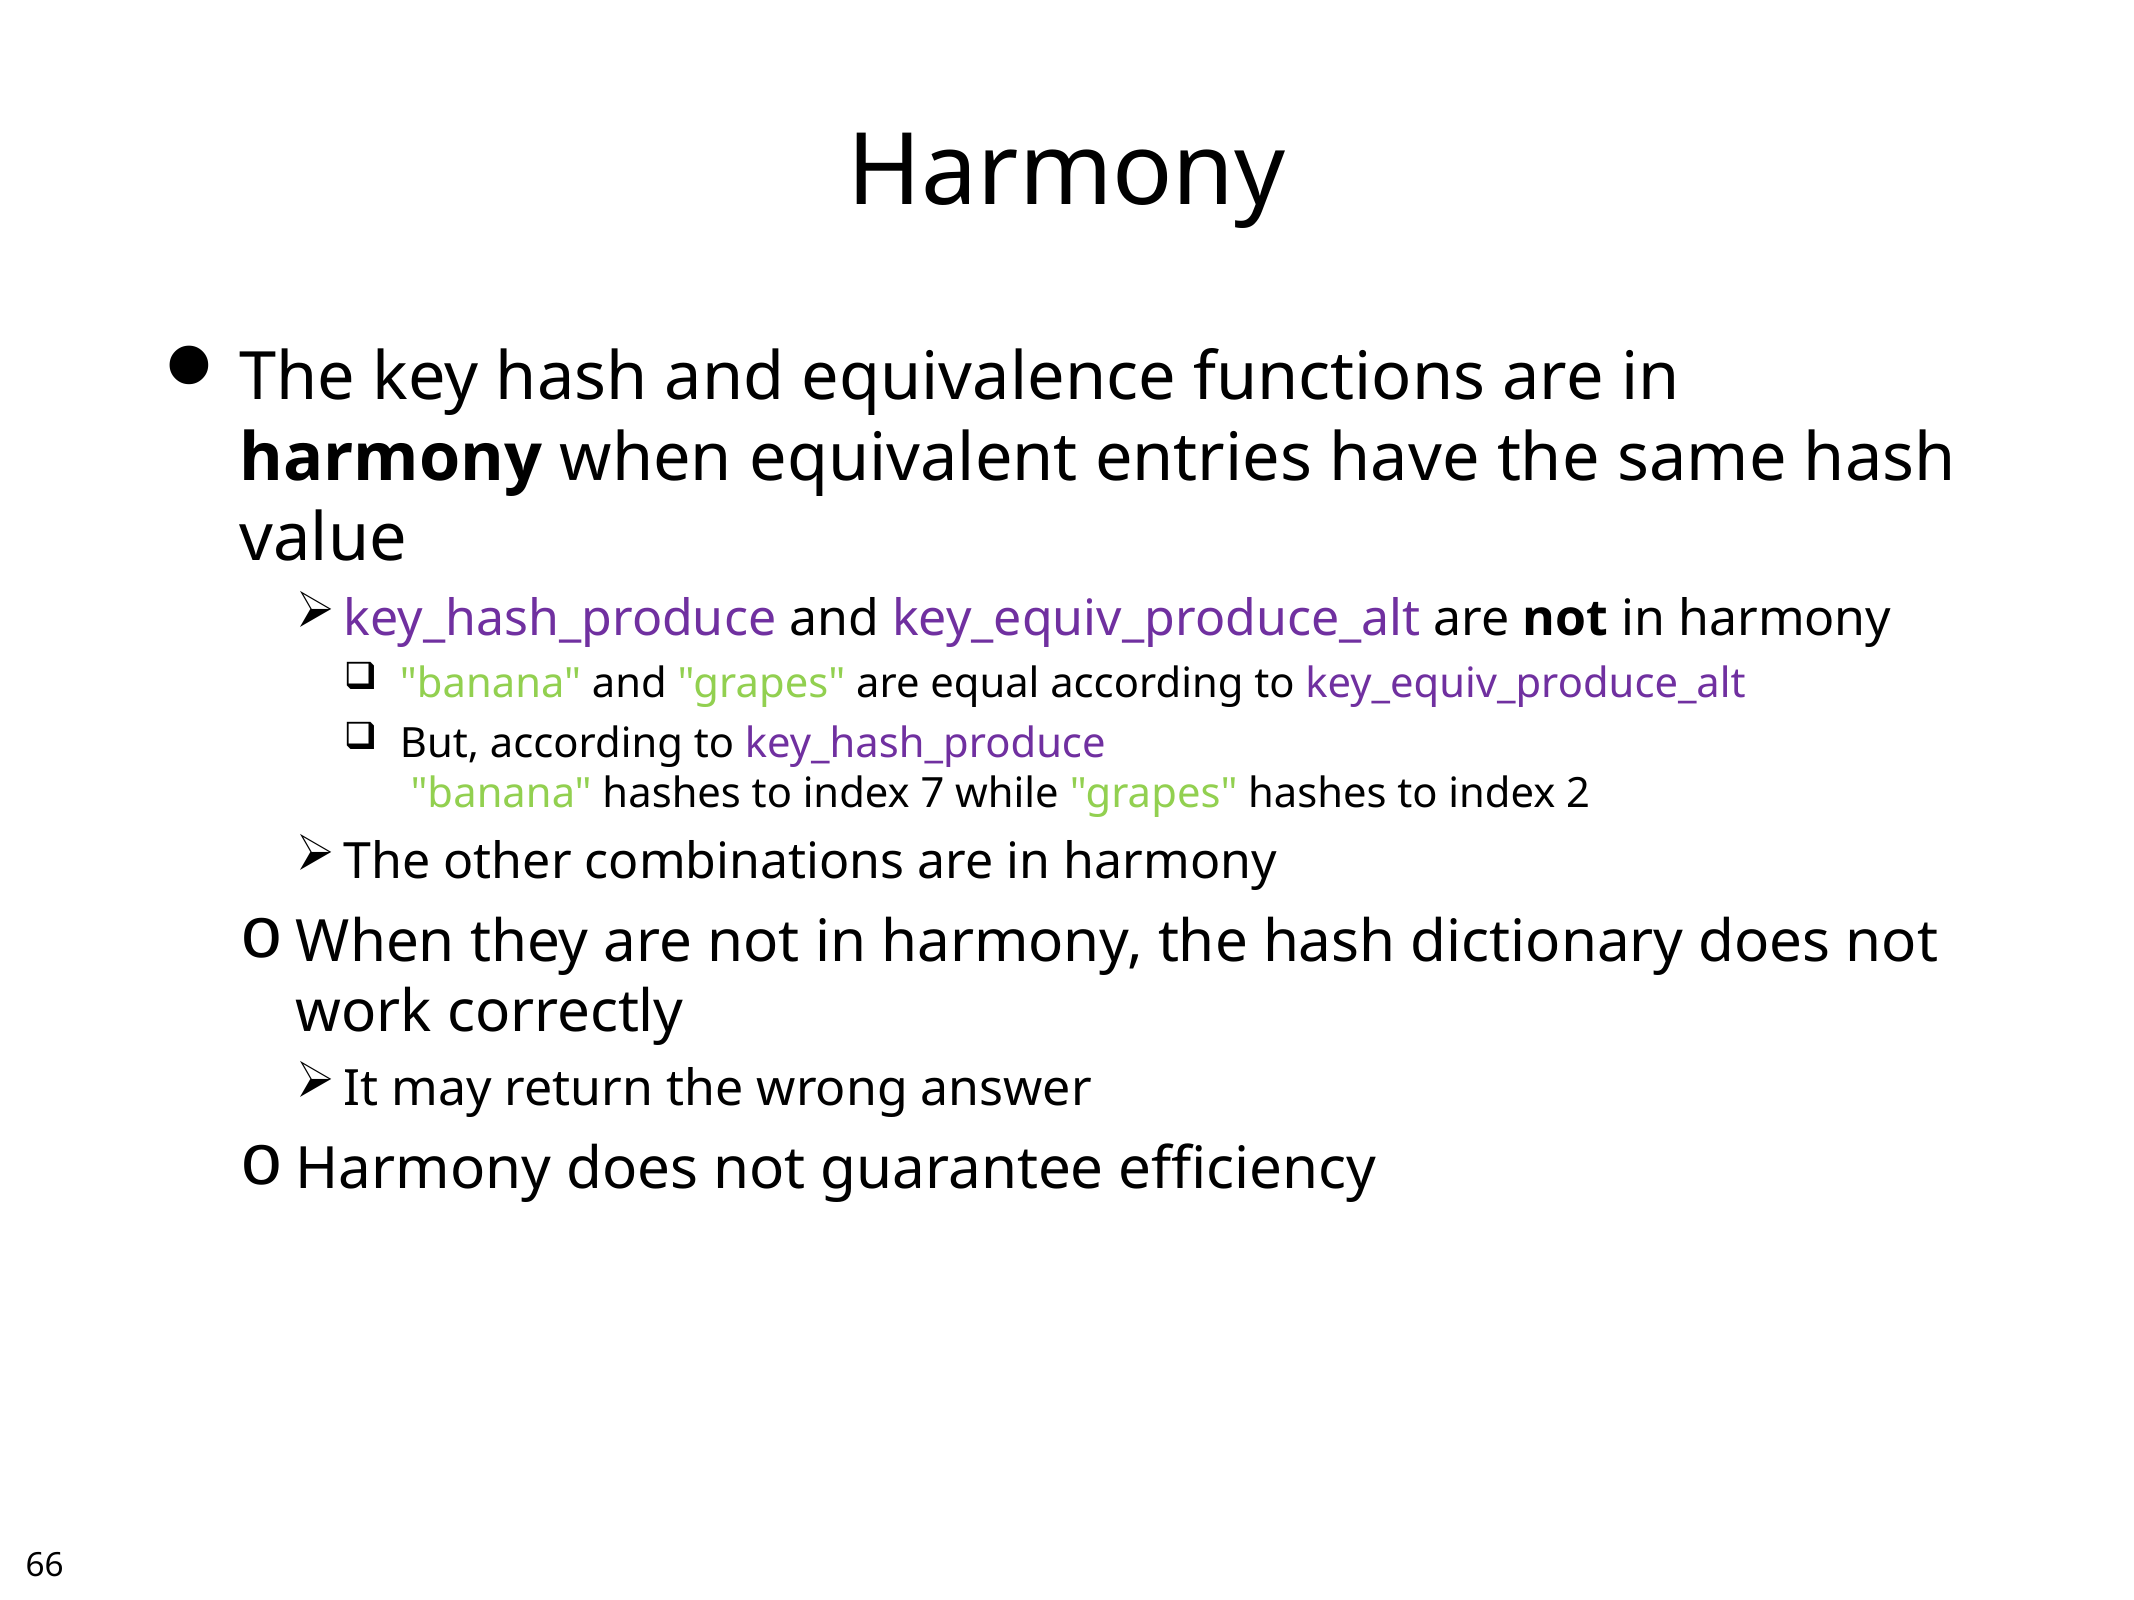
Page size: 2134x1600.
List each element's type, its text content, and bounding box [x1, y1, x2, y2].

title Harmony [155, 41, 1978, 289]
slide_number 65 [16, 1533, 74, 1588]
list The key hash and equivalence functions are in harmony when equivalent entries have the same hash value key_hash_produce and key_equiv_produce_alt are not in harmony "banana" and "grapes" are equal according to key_equiv_produce_alt But, according to key_hash_produce "banana" hashes to index 7 while "grapes" hashes to index 2 The other combinations are in harmony When they are not in harmony, the hash dictionary does not work correctly It may return the wrong answer Harmony does not guarantee efficiency [155, 324, 1978, 1457]
